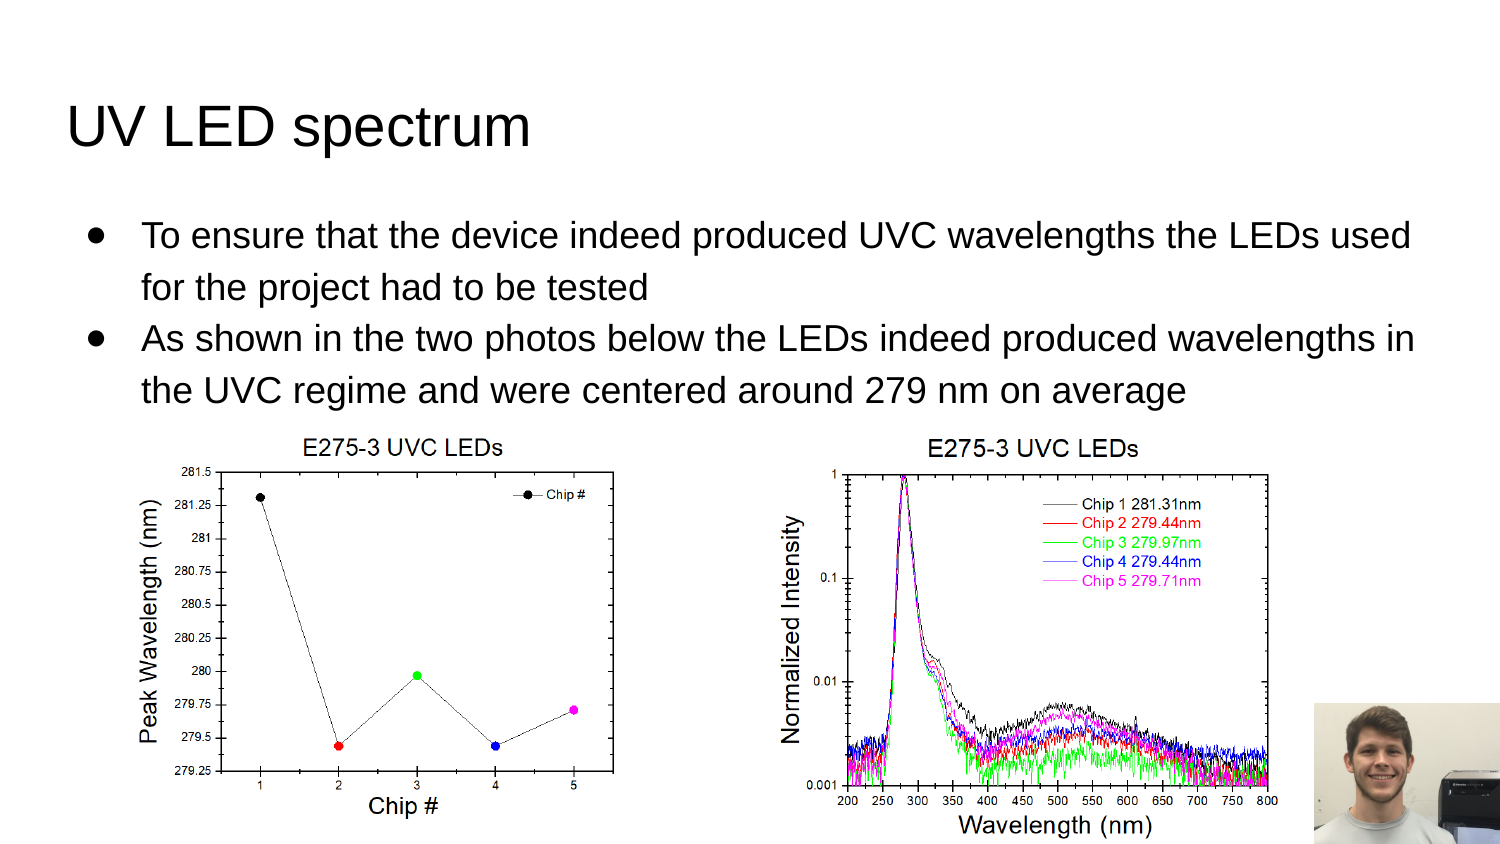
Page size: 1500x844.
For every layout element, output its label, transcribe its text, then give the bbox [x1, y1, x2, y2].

title UV LED spectrum [51, 72, 1449, 167]
picture [127, 425, 648, 824]
picture [766, 425, 1500, 844]
list To ensure that the device indeed produced UVC wavelengths the LEDs used for the project had to be tested As shown in the two photos below the LEDs indeed produced wavelengths in the UVC regime and were centered around 279 nm on average [51, 189, 1449, 750]
